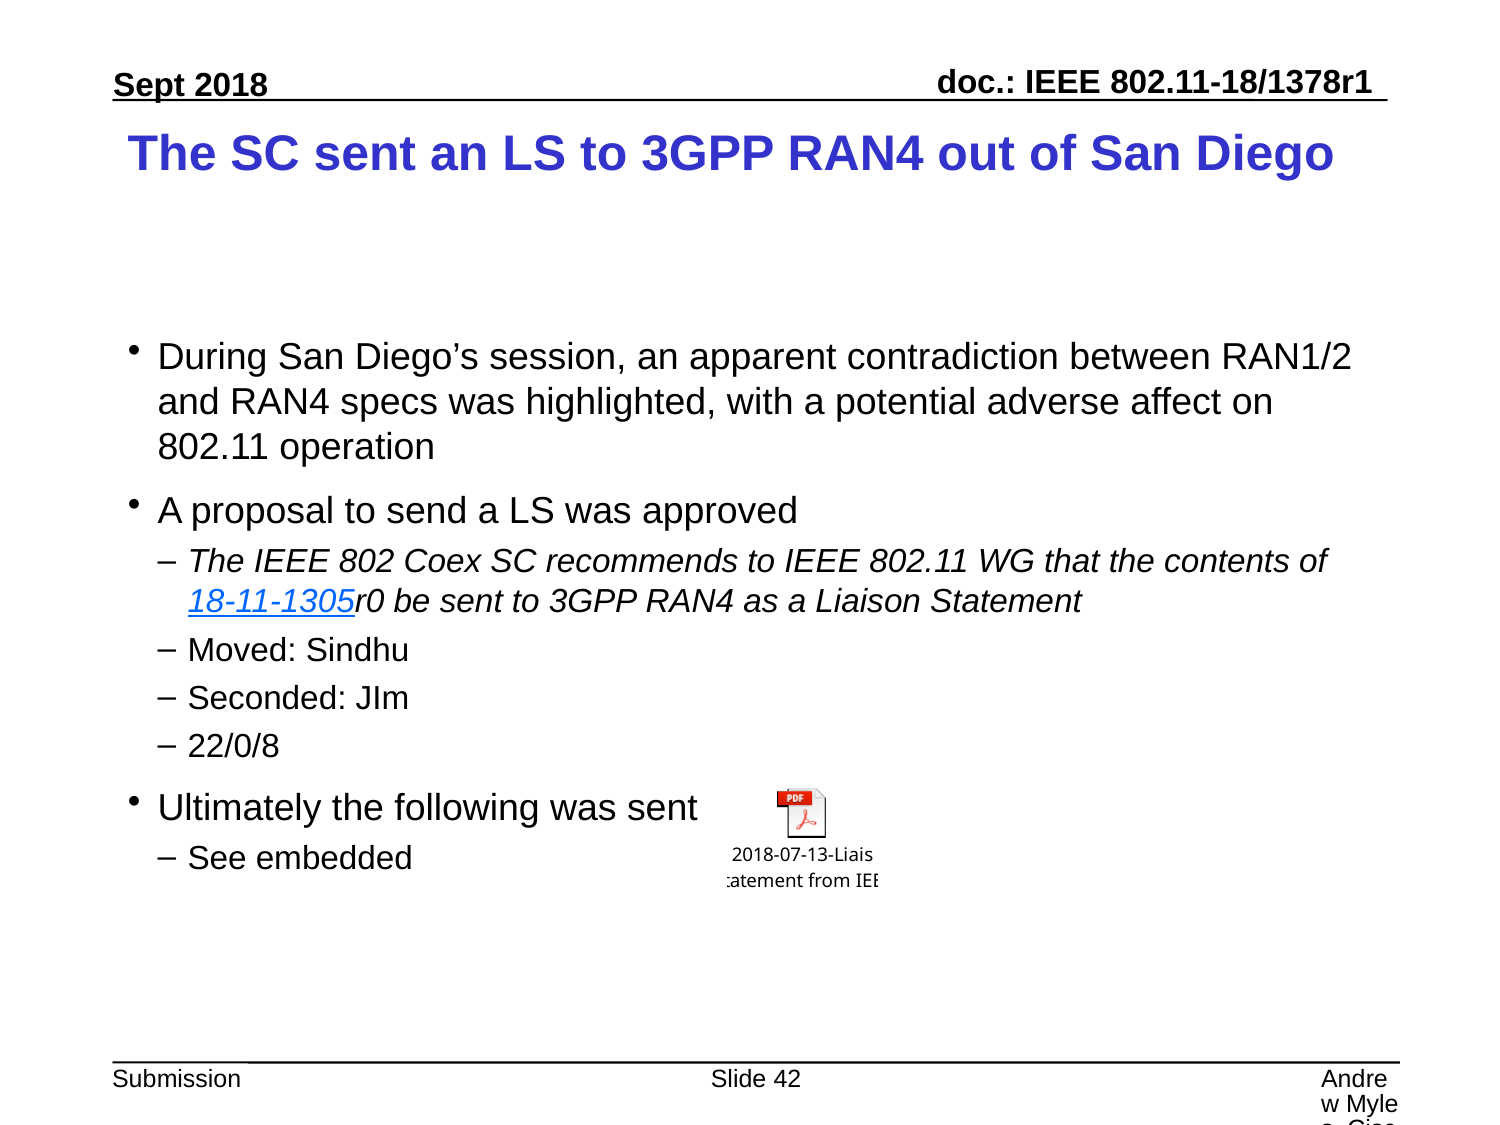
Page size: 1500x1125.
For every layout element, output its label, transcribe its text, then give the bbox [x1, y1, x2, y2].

list During San Diego’s session, an apparent contradiction between RAN1/2 and RAN4 specs was highlighted, with a potential adverse affect on 802.11 operation A proposal to send a LS was approved The IEEE 802 Coex SC recommends to IEEE 802.11 WG that the contents of 18-11-1305r0 be sent to 3GPP RAN4 as a Liaison Statement Moved: Sindhu Seconded: JIm 22/0/8 Ultimately the following was sent See embedded [112, 324, 1388, 1000]
slide_number Slide 42 [709, 1061, 803, 1093]
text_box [727, 787, 878, 920]
footer Andrew Myles, Cisco [1320, 1061, 1402, 1093]
title The SC sent an LS to 3GPP RAN4 out of San Diego [112, 112, 1388, 288]
